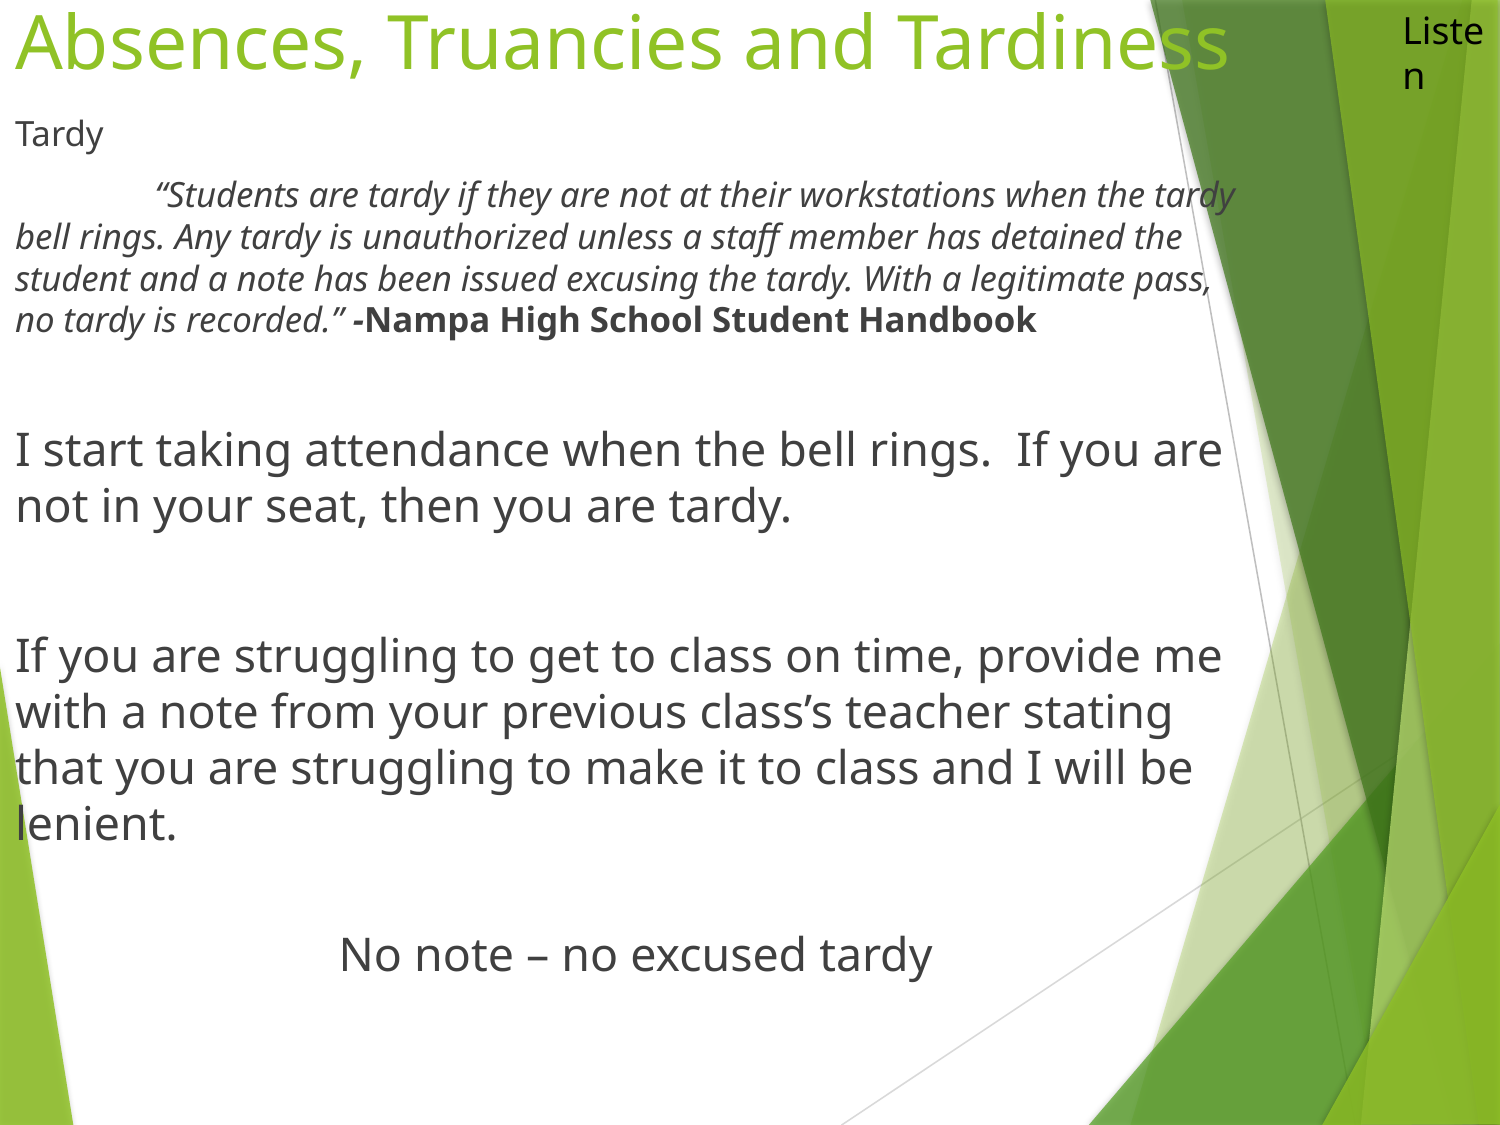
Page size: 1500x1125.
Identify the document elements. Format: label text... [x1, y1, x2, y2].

text_box Listen [1387, 0, 1500, 105]
list Tardy “Students are tardy if they are not at their workstations when the tardy bell rings. Any tardy is unauthorized unless a staff member has detained the student and a note has been issued excusing the tardy. With a legitimate pass, no tardy is recorded.” -Nampa High School Student Handbook I start taking attendance when the bell rings. If you are not in your seat, then you are tardy. If you are struggling to get to class on time, provide me with a note from your previous class’s teacher stating that you are struggling to make it to class and I will be lenient. No note – no excused tardy [0, 103, 1272, 990]
title Absences, Truancies and Tardiness [0, 0, 1294, 205]
